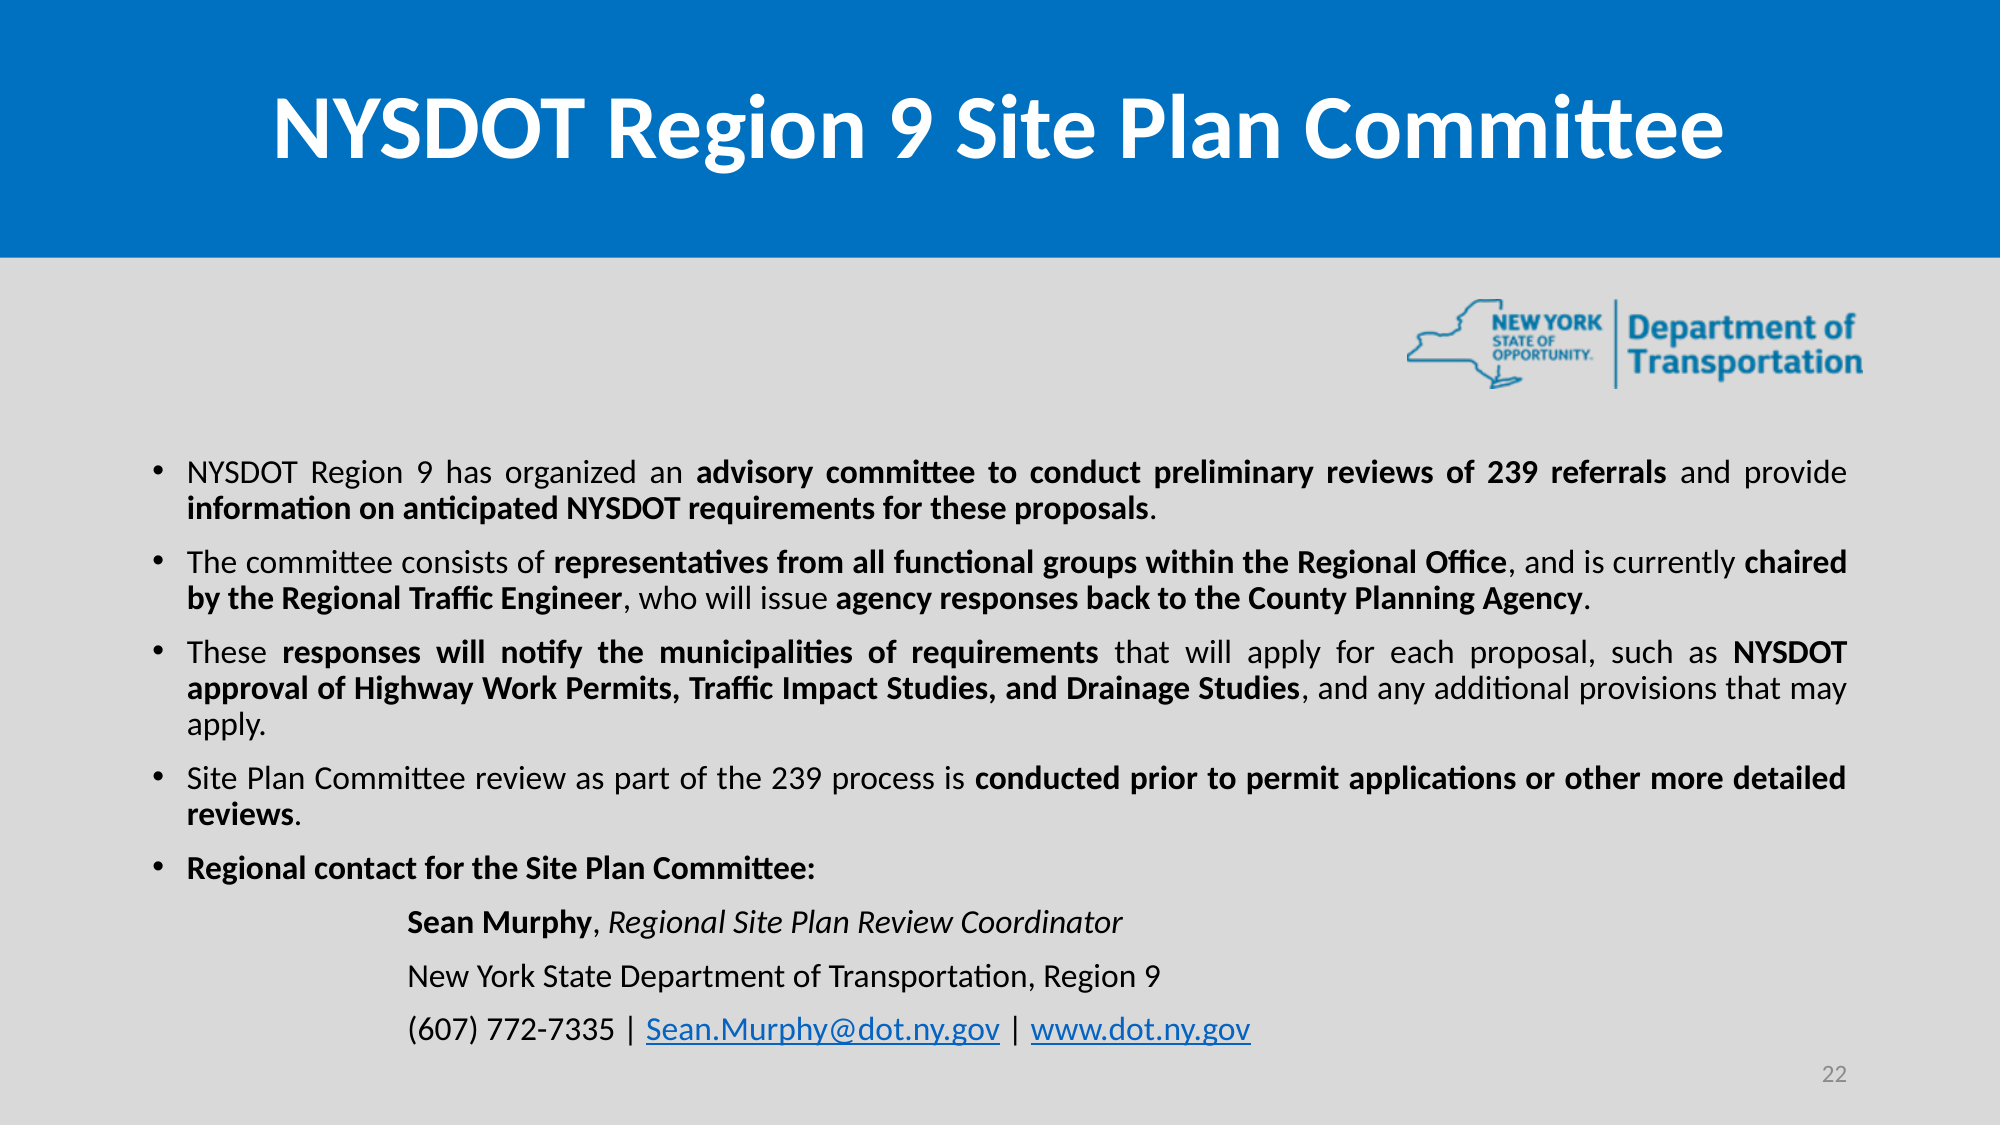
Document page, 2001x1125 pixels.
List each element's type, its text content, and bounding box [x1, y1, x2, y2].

list NYSDOT Region 9 has organized an advisory committee to conduct preliminary reviews of 239 referrals and provide information on anticipated NYSDOT requirements for these proposals. The committee consists of representatives from all functional groups within the Regional Office, and is currently chaired by the Regional Traffic Engineer, who will issue agency responses back to the County Planning Agency. These responses will notify the municipalities of requirements that will apply for each proposal, such as NYSDOT approval of Highway Work Permits, Traffic Impact Studies, and Drainage Studies, and any additional provisions that may apply. Site Plan Committee review as part of the 239 process is conducted prior to permit applications or other more detailed reviews. Regional contact for the Site Plan Committee: Sean Murphy, Regional Site Plan Review Coordinator New York State Department of Transportation, Region 9 (607) 772-7335 | Sean.Murphy@dot.ny.gov | www.dot.ny.gov [137, 257, 1863, 1066]
slide_number 22 [1412, 1042, 1863, 1103]
title NYSDOT Region 9 Site Plan Committee [0, 0, 2000, 258]
picture [1407, 299, 1863, 389]
